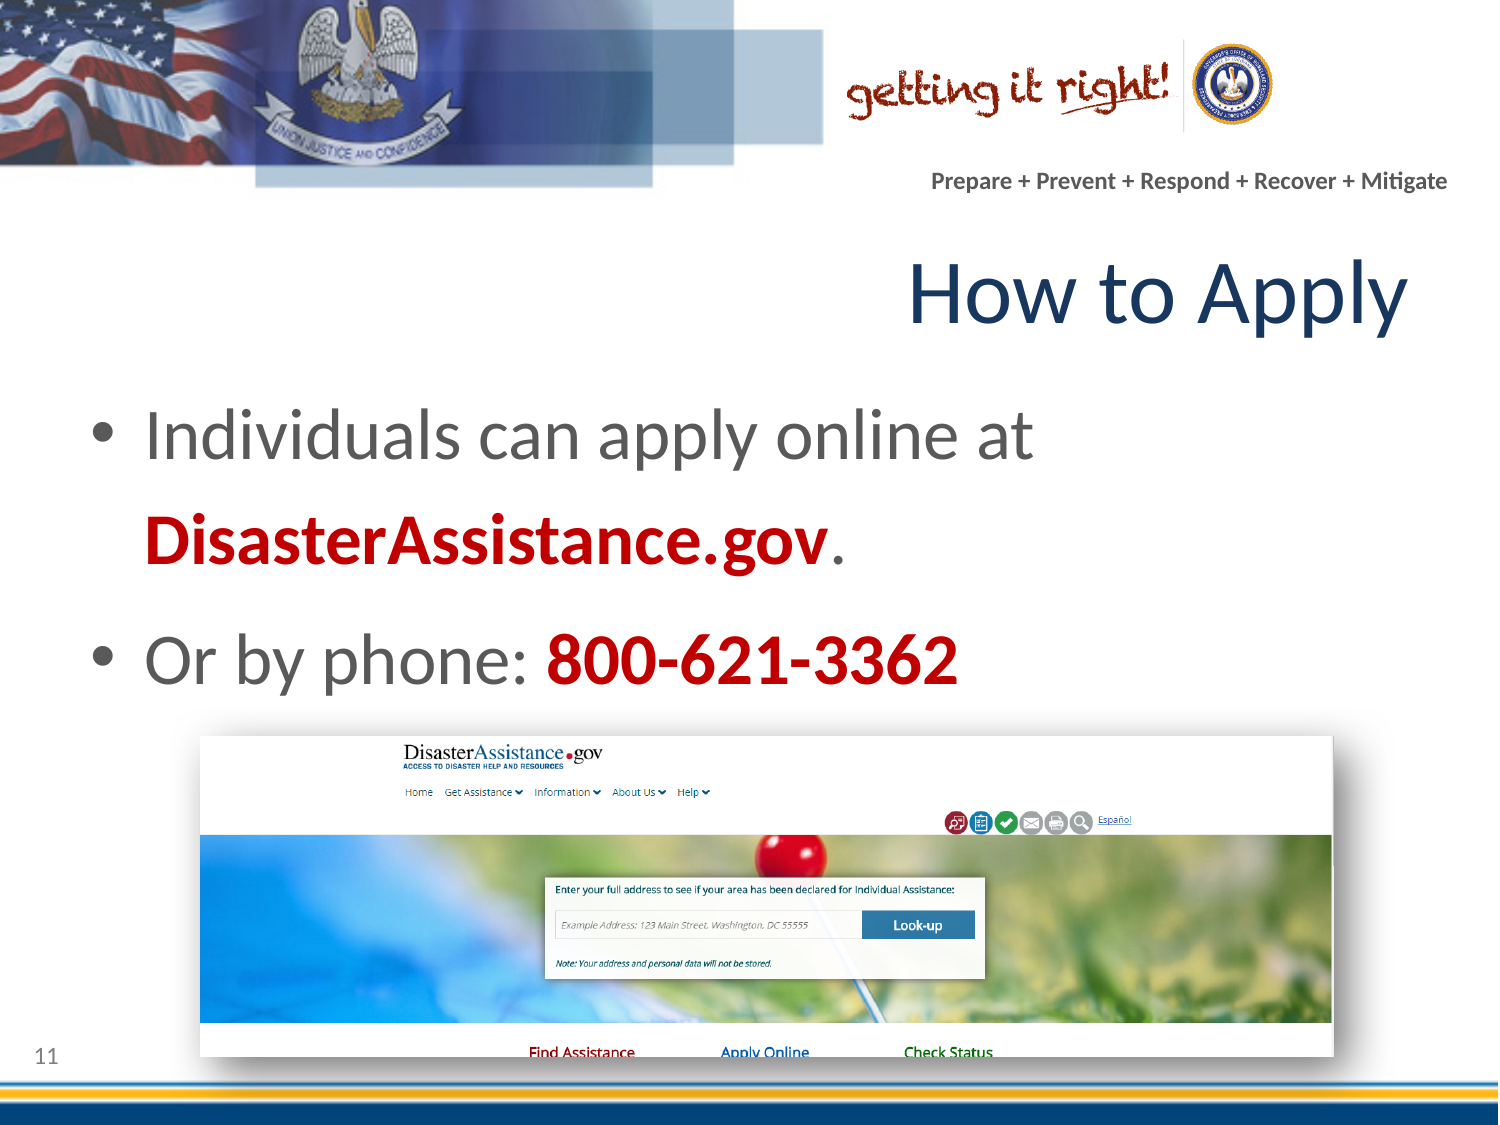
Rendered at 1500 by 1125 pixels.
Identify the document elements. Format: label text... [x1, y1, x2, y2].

title How to Apply [75, 212, 1425, 361]
list Individuals can apply online at DisasterAssistance.gov. Or by phone: 800-621-3362 [75, 362, 1382, 715]
picture [0, 0, 1498, 1125]
